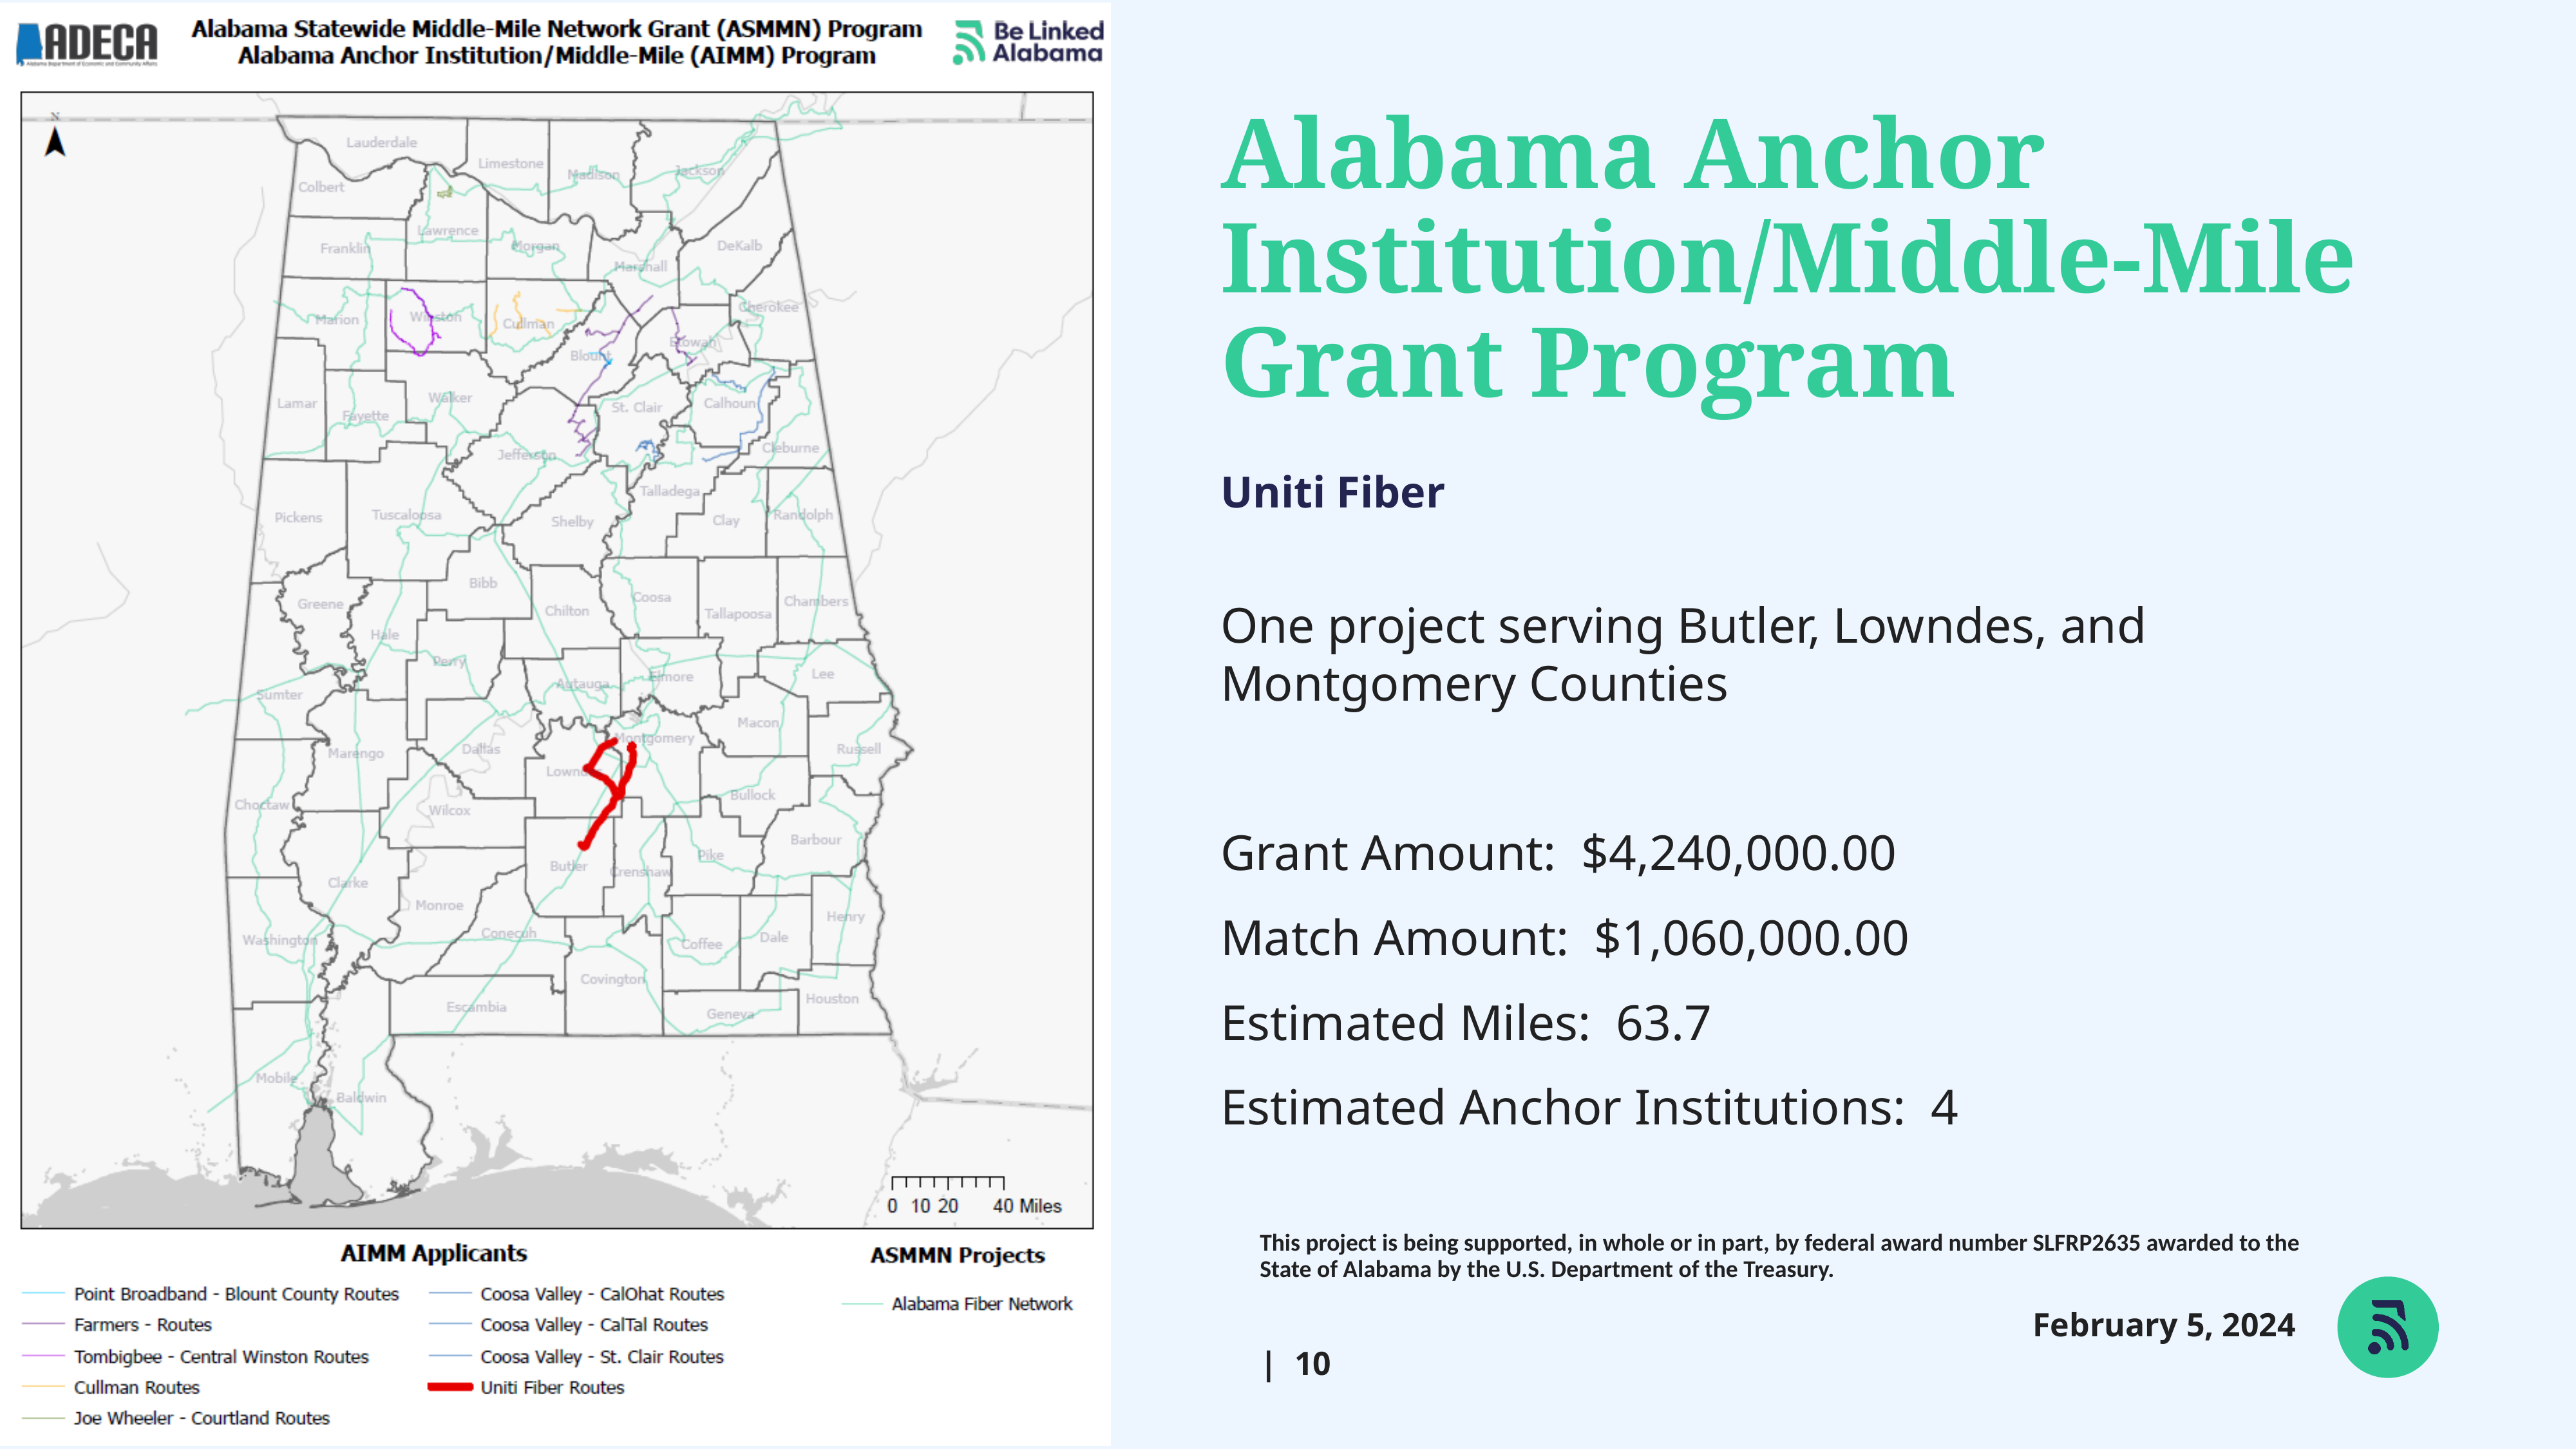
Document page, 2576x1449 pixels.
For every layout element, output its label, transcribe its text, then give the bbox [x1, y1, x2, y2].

list Alabama Anchor Institution/Middle-Mile Grant Program [1211, 100, 2432, 426]
list One project serving Butler, Lowndes, and Montgomery Counties Grant Amount: $4,240,000.00 Match Amount: $1,060,000.00 Estimated Miles: 63.7 Estimated Anchor Institutions: 4 [1211, 590, 2197, 1159]
list This project is being supported, in whole or in part, by federal award number SLFRP2635 awarded to the State of Alabama by the U.S. Department of the Treasury. February 5, 2024 | 10 [1250, 1226, 2314, 1385]
picture [2368, 1300, 2409, 1354]
list Uniti Fiber [1211, 466, 2432, 524]
picture [0, 2, 1112, 1446]
